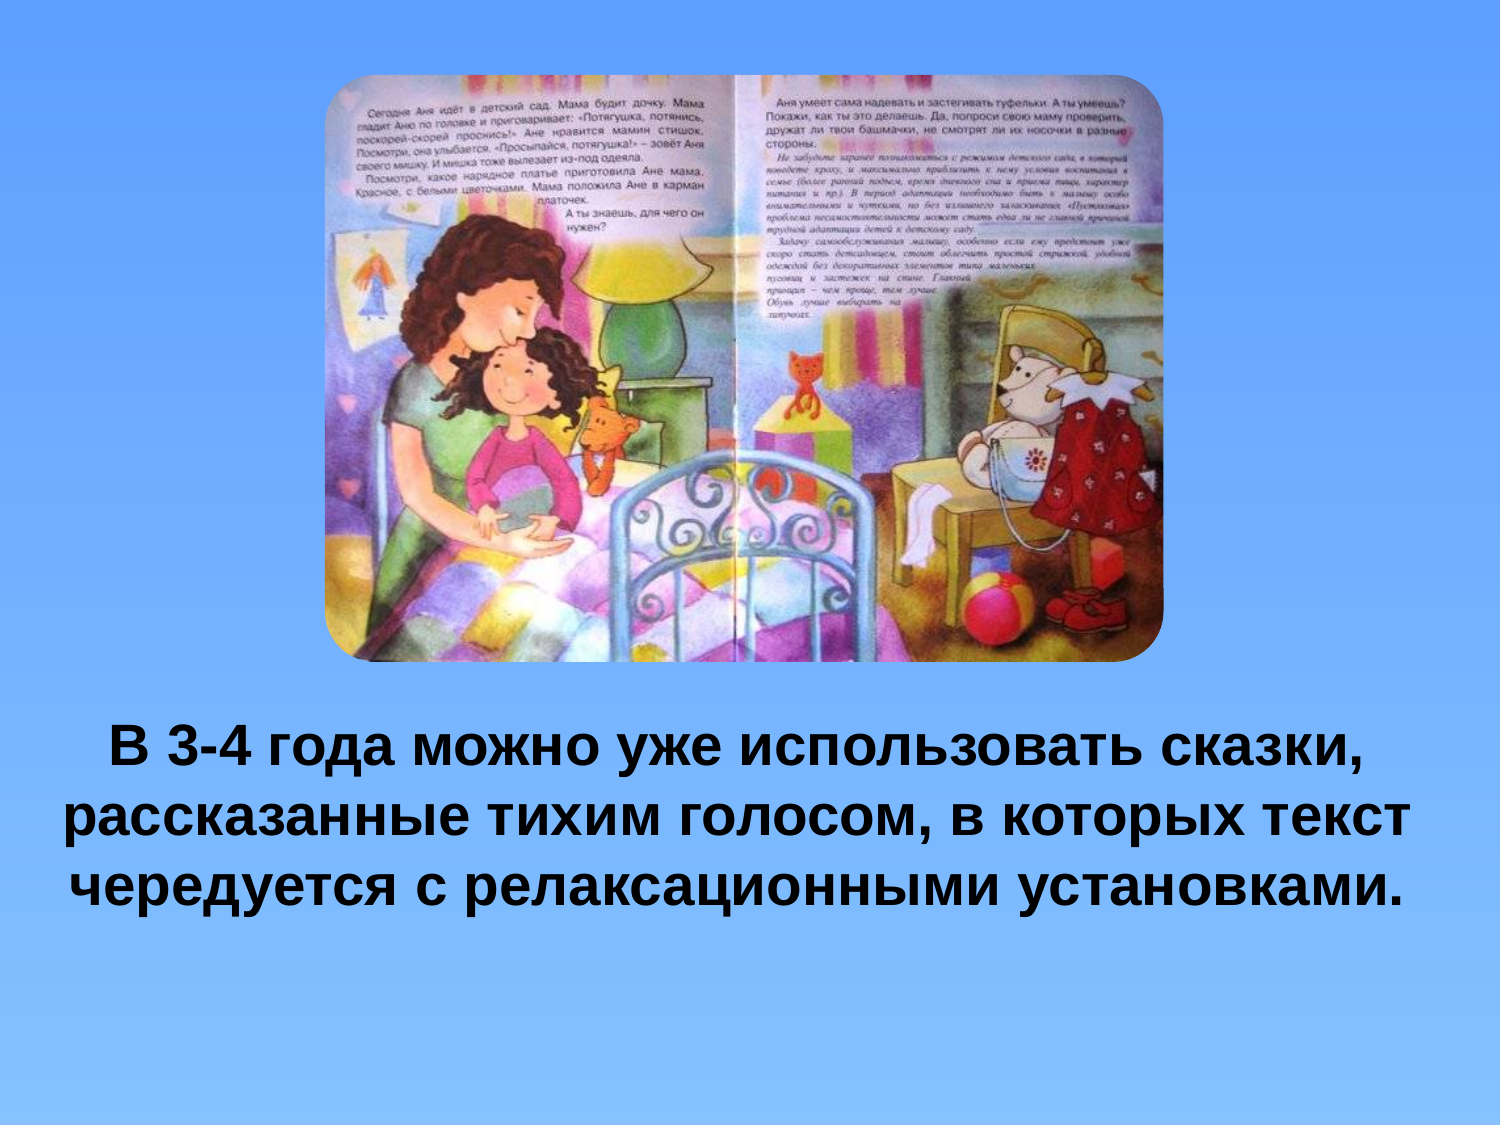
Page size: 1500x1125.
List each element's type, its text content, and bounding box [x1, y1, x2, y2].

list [324, 74, 1164, 663]
list В 3-4 года можно уже использовать сказки, рассказанные тихим голосом, в которых текст чередуется с релаксационными установками. [37, 699, 1438, 1088]
